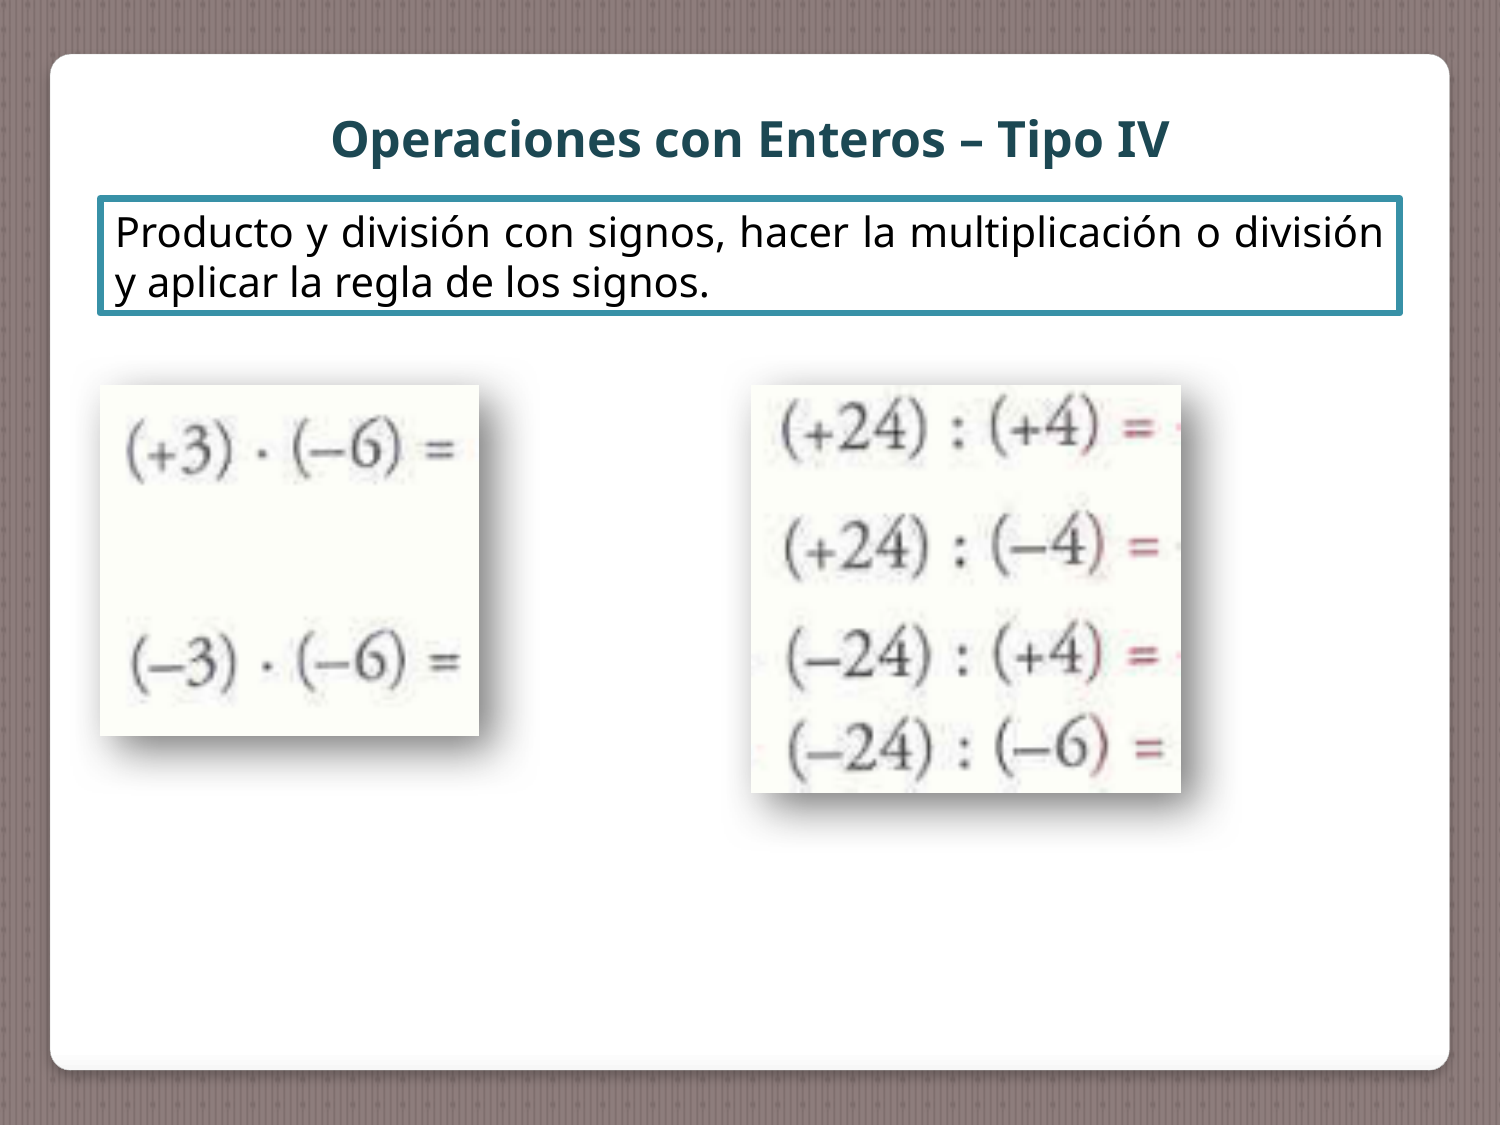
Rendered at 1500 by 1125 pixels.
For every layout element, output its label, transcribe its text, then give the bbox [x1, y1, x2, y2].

picture [751, 385, 1181, 793]
text_box Producto y división con signos, hacer la multiplicación o división y aplicar la regla de los signos. [97, 195, 1403, 316]
picture [100, 385, 479, 737]
text_box Operaciones con Enteros – Tipo IV [58, 99, 1442, 175]
